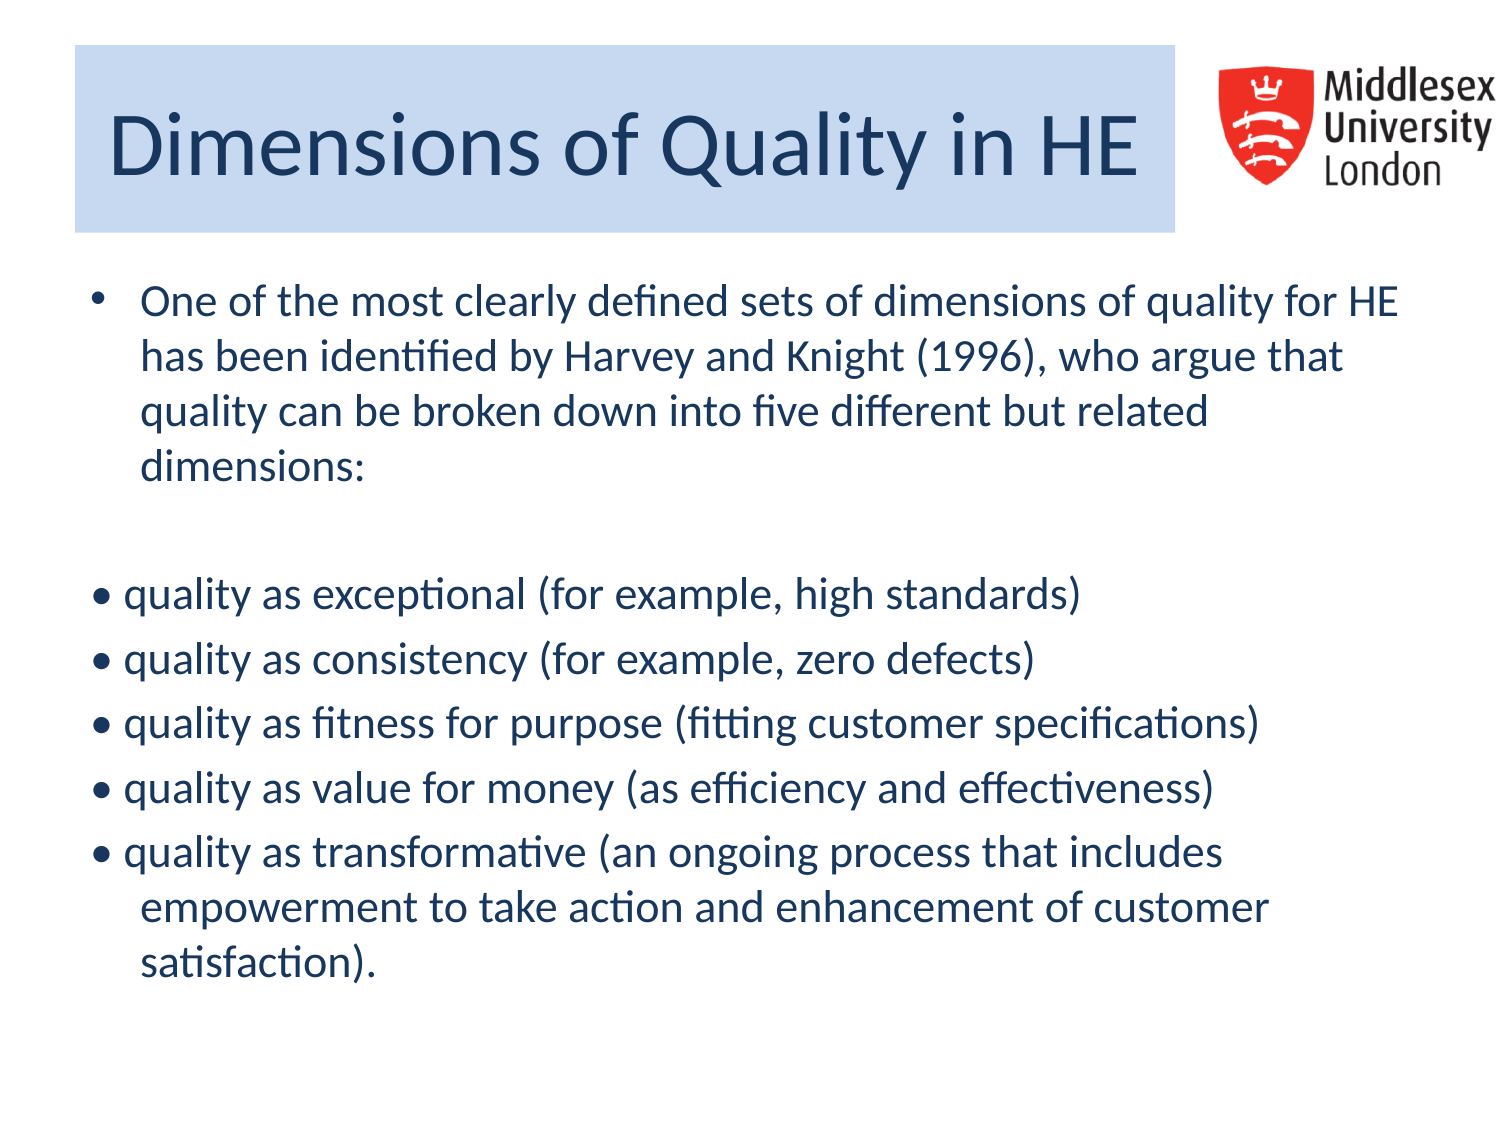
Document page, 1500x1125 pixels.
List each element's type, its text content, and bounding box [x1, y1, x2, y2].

list One of the most clearly defined sets of dimensions of quality for HE has been identified by Harvey and Knight (1996), who argue that quality can be broken down into five different but related dimensions: • quality as exceptional (for example, high standards) • quality as consistency (for example, zero defects) • quality as fitness for purpose (fitting customer specifications) • quality as value for money (as efficiency and effectiveness) • quality as transformative (an ongoing process that includes empowerment to take action and enhancement of customer satisfaction). [75, 262, 1425, 1005]
title Dimensions of Quality in HE [75, 45, 1176, 233]
picture [1210, 58, 1500, 197]
